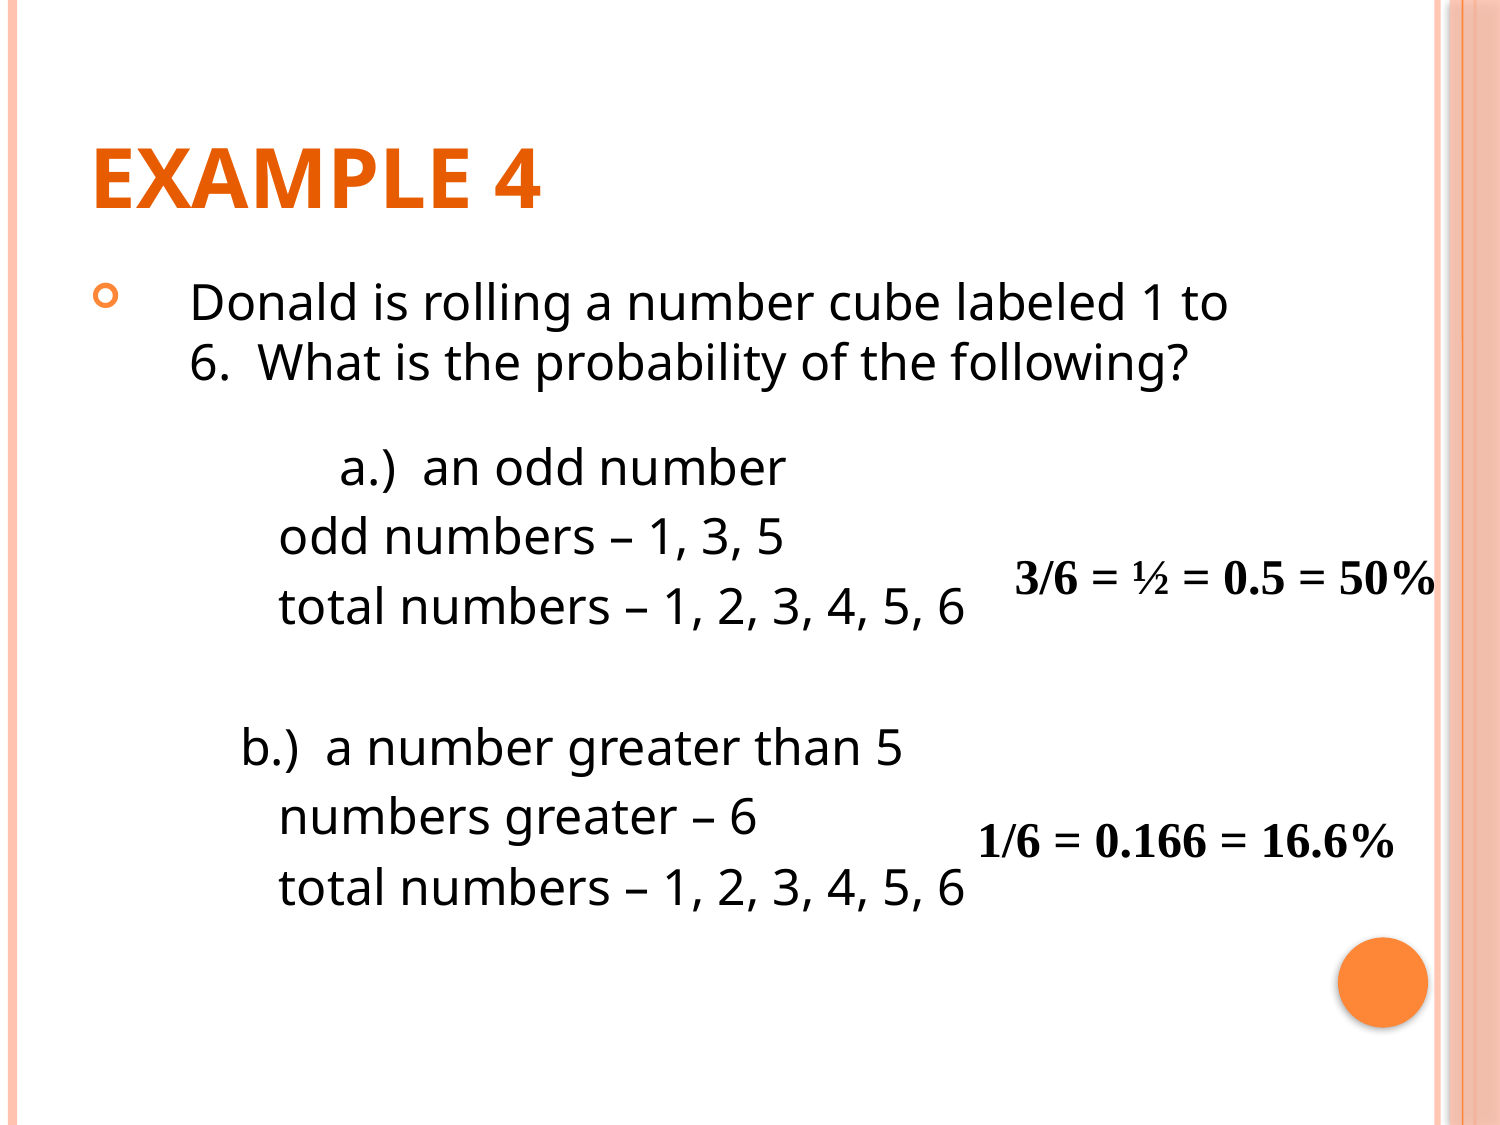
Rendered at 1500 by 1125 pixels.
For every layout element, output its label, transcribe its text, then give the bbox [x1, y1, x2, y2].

title Example 4 [75, 45, 1438, 233]
list Donald is rolling a number cube labeled 1 to 6. What is the probability of the following? a.) an odd number odd numbers – 1, 3, 5 total numbers – 1, 2, 3, 4, 5, 6 b.) a number greater than 5 numbers greater – 6 total numbers – 1, 2, 3, 4, 5, 6 [75, 262, 1300, 1062]
text_box 1/6 = 0.166 = 16.6% [962, 799, 1425, 875]
text_box 3/6 = ½ = 0.5 = 50% [999, 537, 1463, 613]
